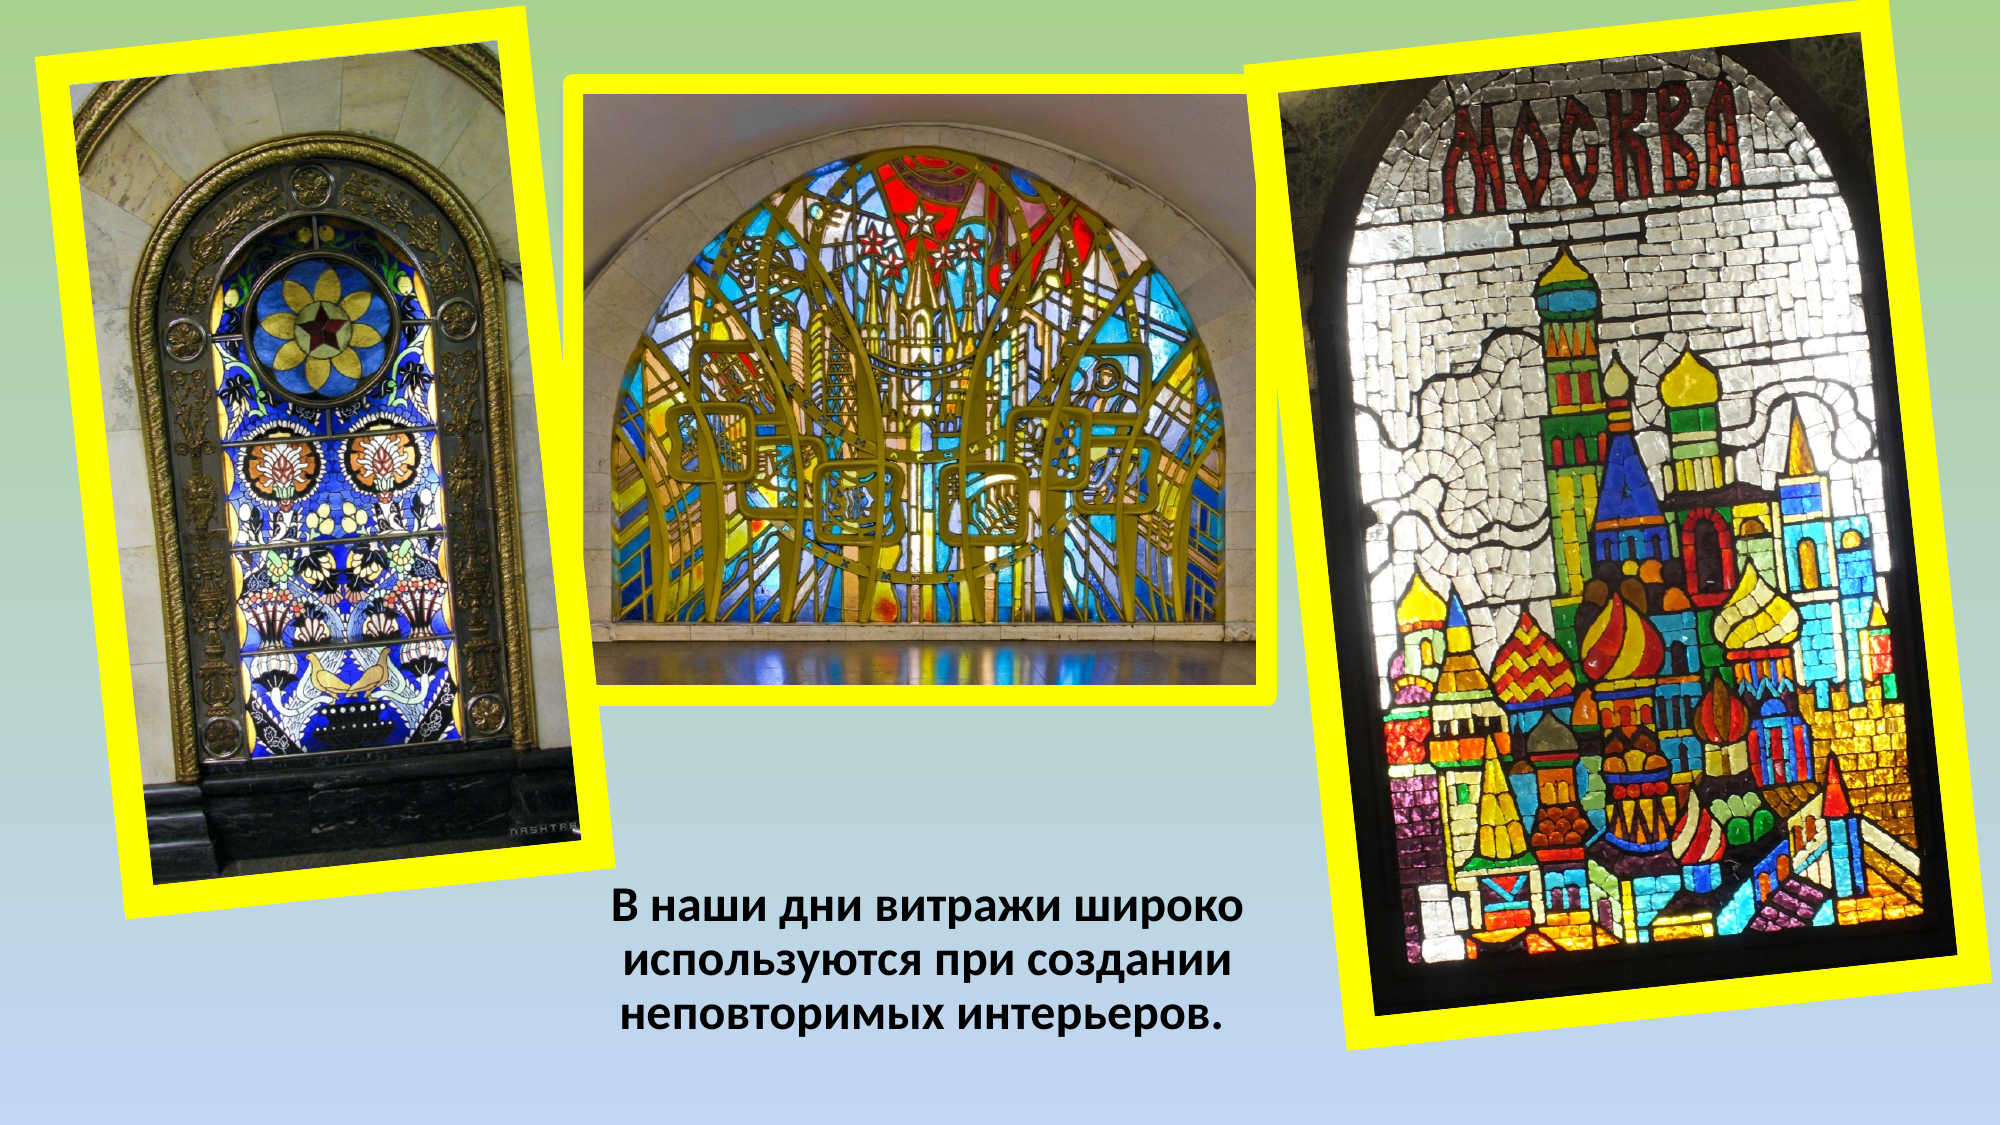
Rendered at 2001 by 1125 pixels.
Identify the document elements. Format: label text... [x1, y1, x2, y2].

picture [583, 32, 2000, 1016]
subtitle В наши дни витражи широко используются при создании неповторимых интерьеров. [515, 789, 1340, 1125]
picture [70, 41, 581, 885]
